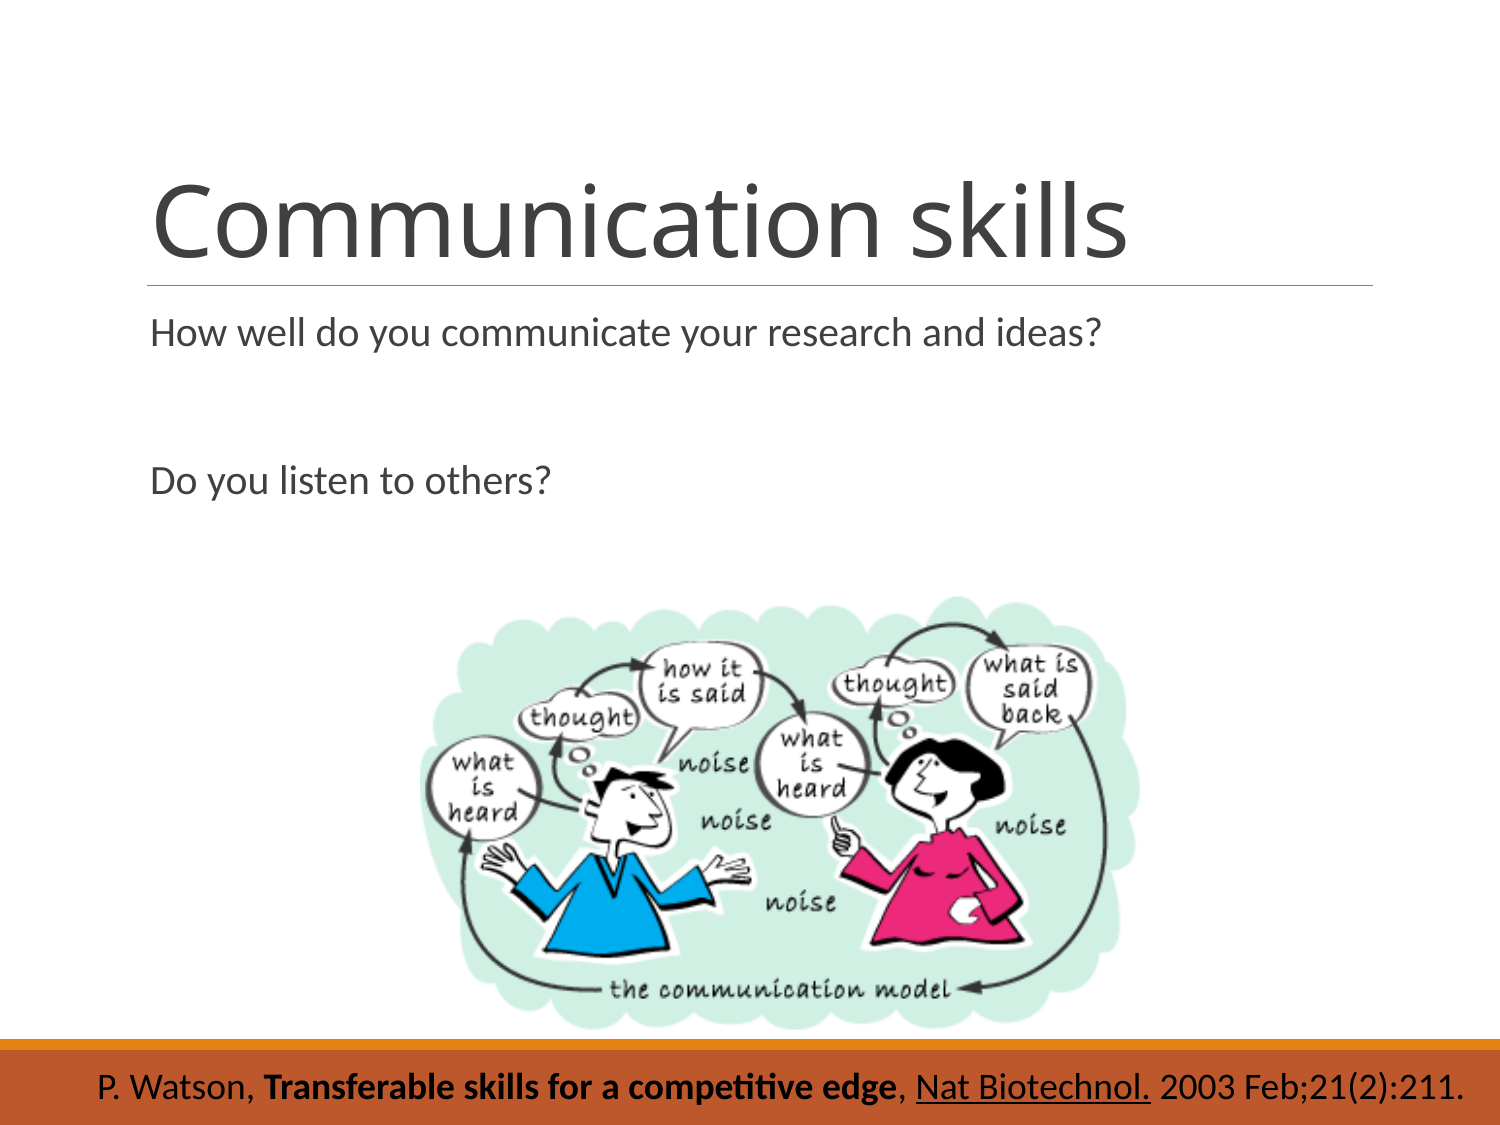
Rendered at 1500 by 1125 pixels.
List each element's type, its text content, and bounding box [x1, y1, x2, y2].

picture [420, 595, 1143, 1033]
title Communication skills [135, 47, 1373, 285]
text_box P. Watson, Transferable skills for a competitive edge, Nat Biotechnol. 2003 Feb;21(2):211. [82, 1054, 1481, 1115]
list How well do you communicate your research and ideas? Do you listen to others? [135, 302, 1373, 963]
